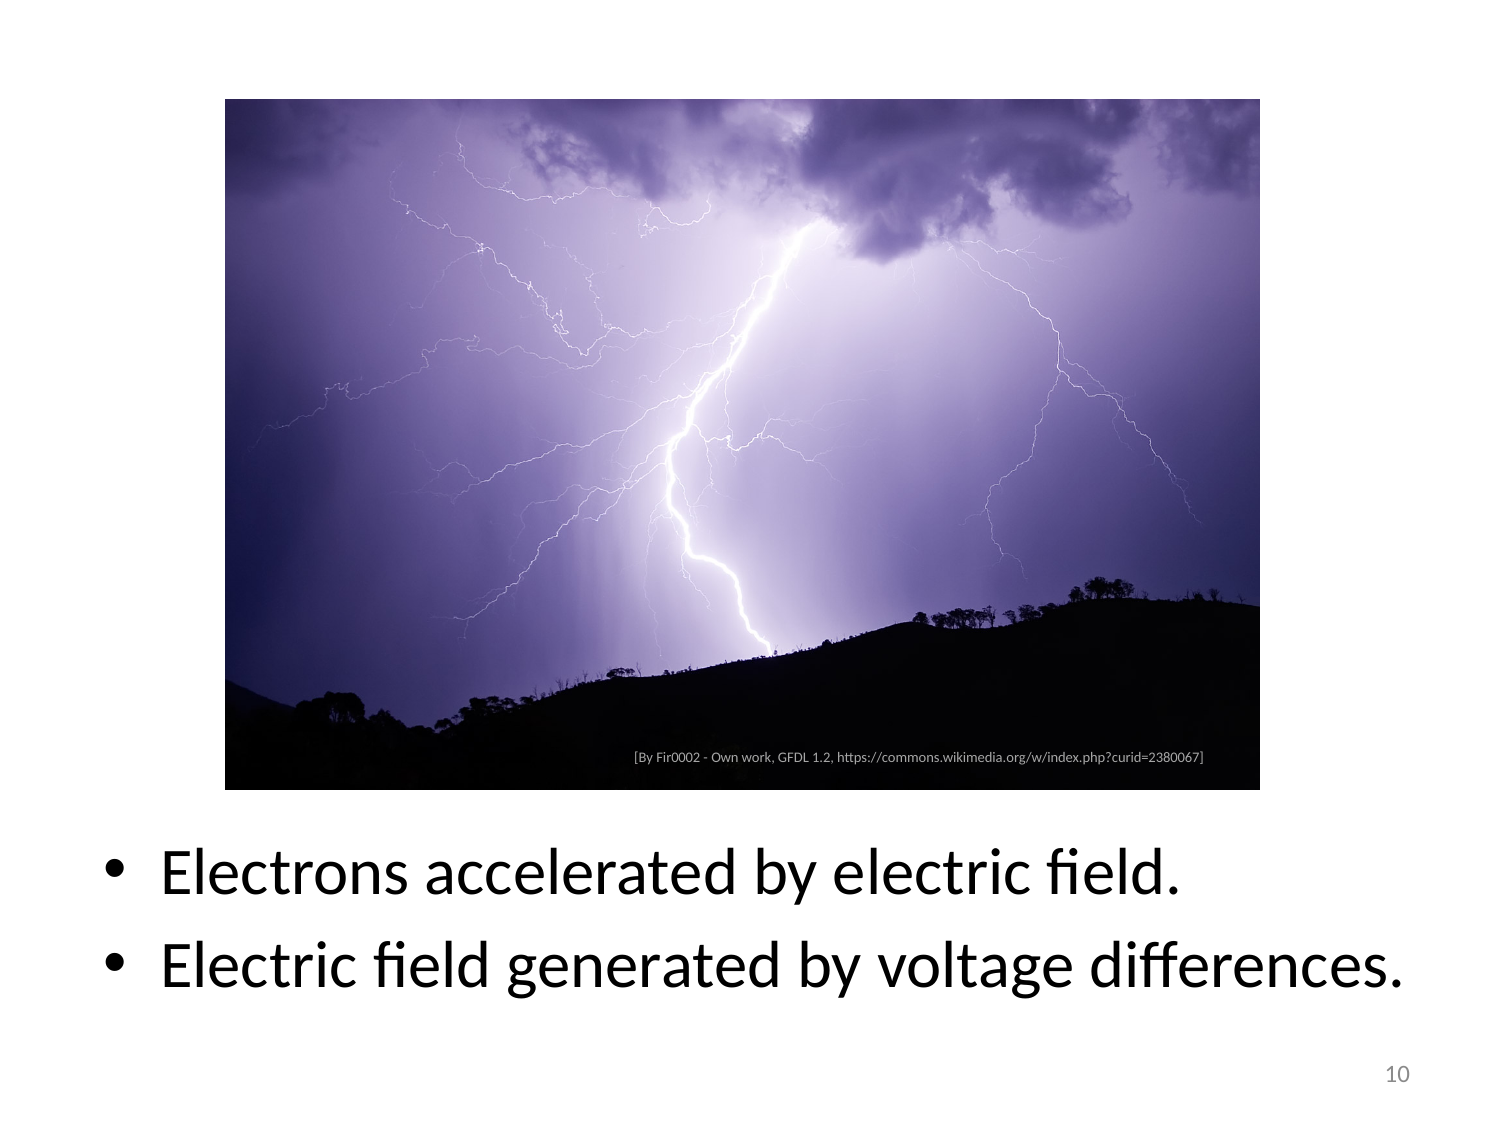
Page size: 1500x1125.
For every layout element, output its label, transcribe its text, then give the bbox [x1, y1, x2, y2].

picture [224, 99, 1260, 791]
list Electrons accelerated by electric field. Electric field generated by voltage differences. [88, 820, 1439, 1075]
slide_number 10 [1074, 1042, 1425, 1103]
